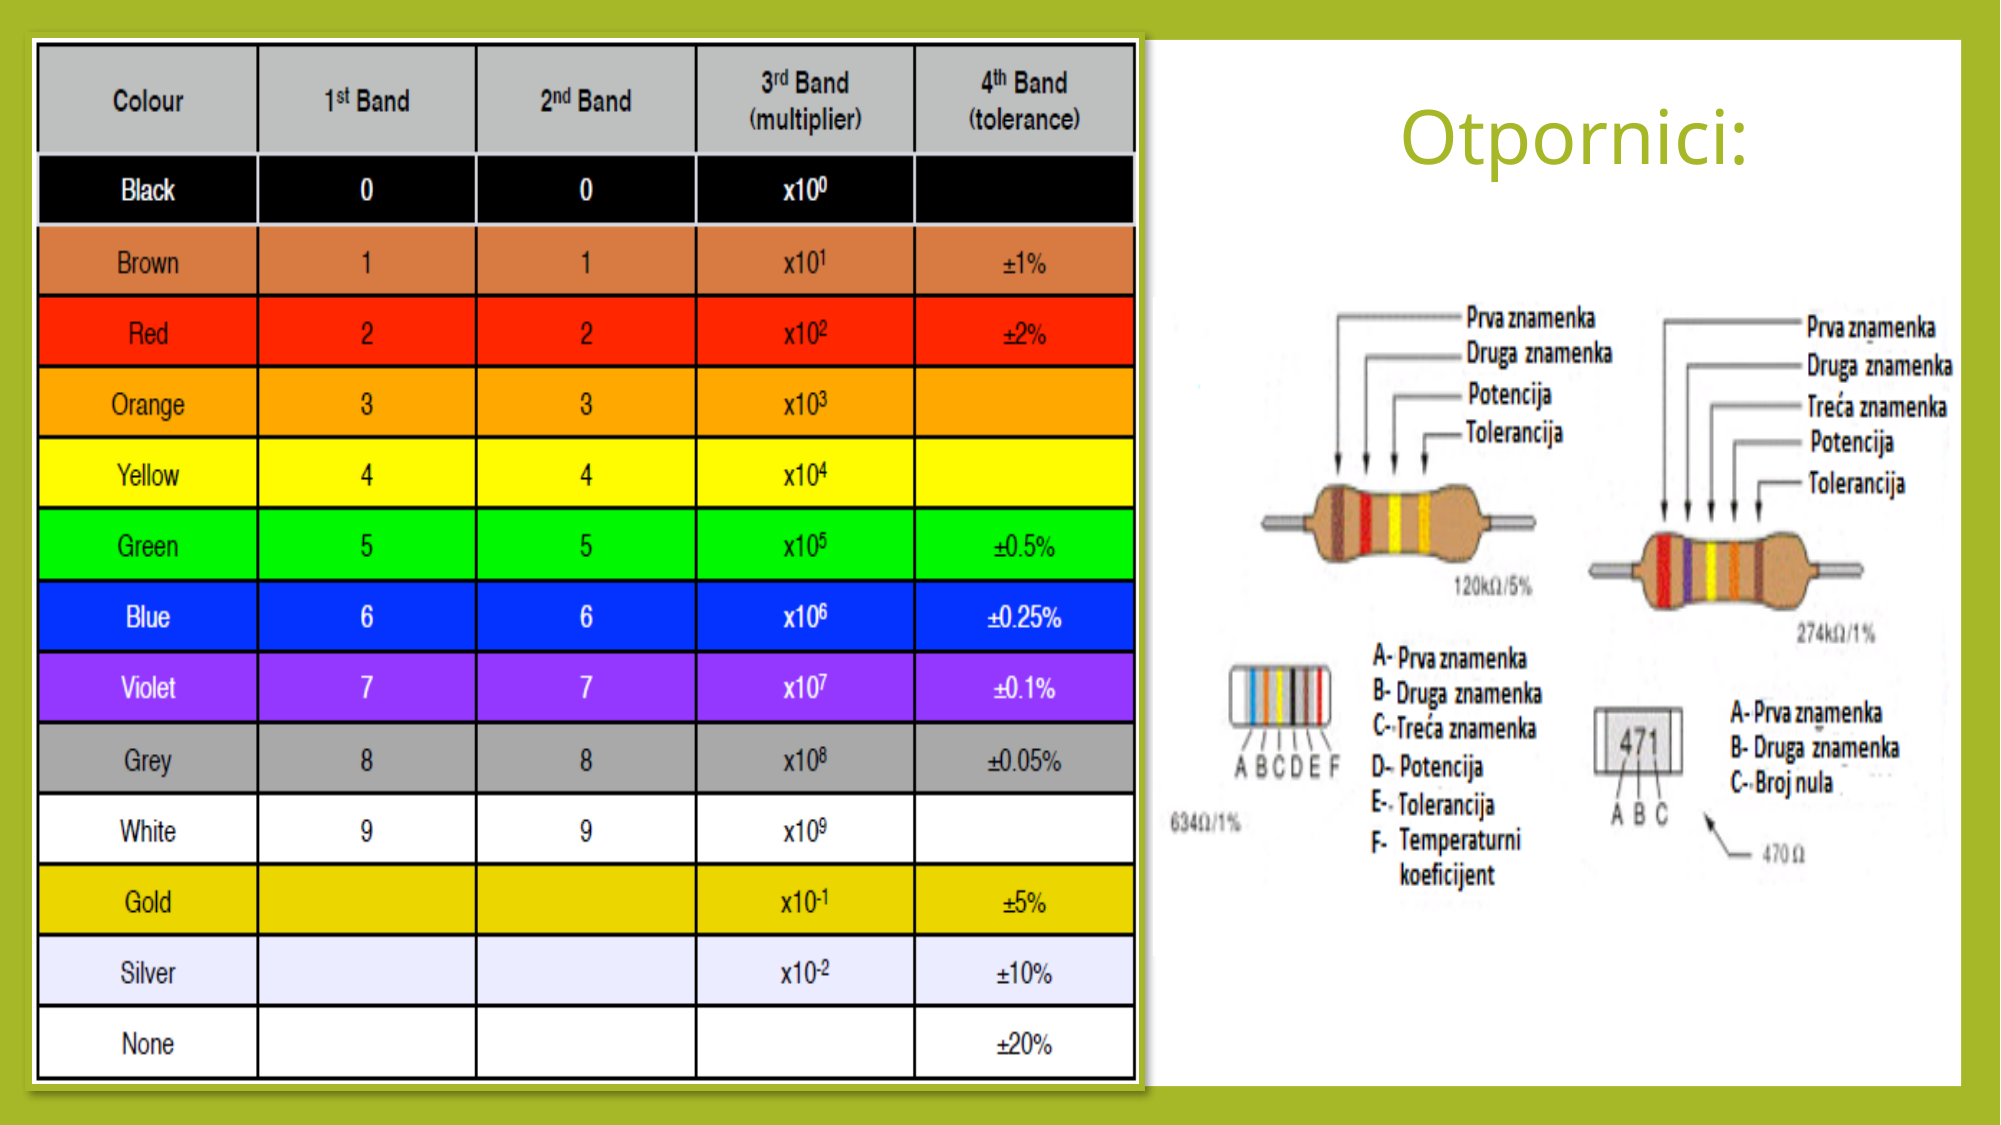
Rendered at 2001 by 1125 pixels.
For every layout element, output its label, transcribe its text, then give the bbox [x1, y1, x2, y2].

title Otpornici: [1384, 64, 1827, 216]
picture [1152, 297, 1961, 956]
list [31, 37, 1139, 1085]
